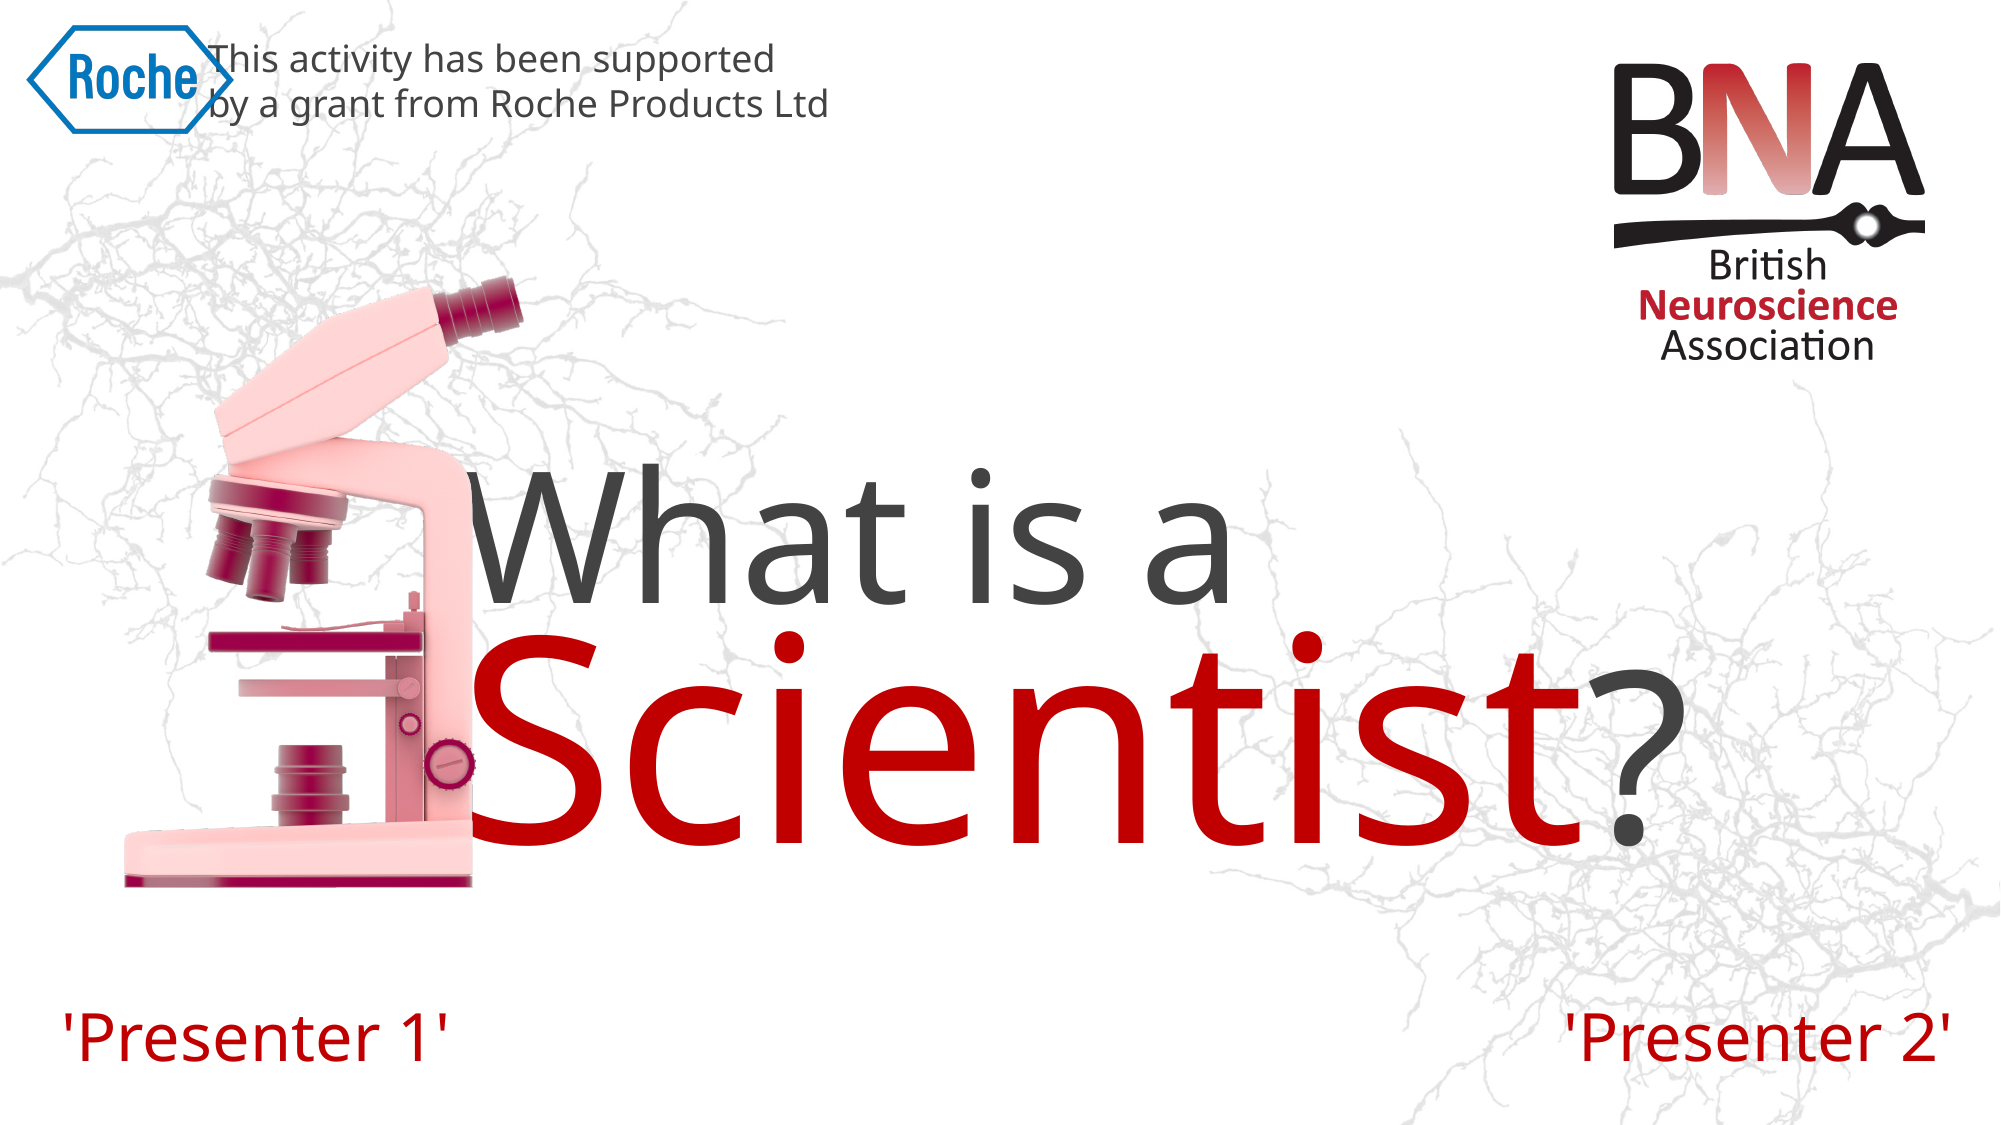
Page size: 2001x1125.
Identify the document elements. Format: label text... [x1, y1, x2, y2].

text_box 'Presenter 1' [46, 987, 484, 1083]
text_box What is a Scientist? [442, 463, 1706, 903]
text_box This activity has been supported by a grant from Roche Products Ltd [239, 27, 845, 133]
picture [0, 0, 2001, 1125]
text_box 'Presenter 2' [1548, 987, 1986, 1083]
